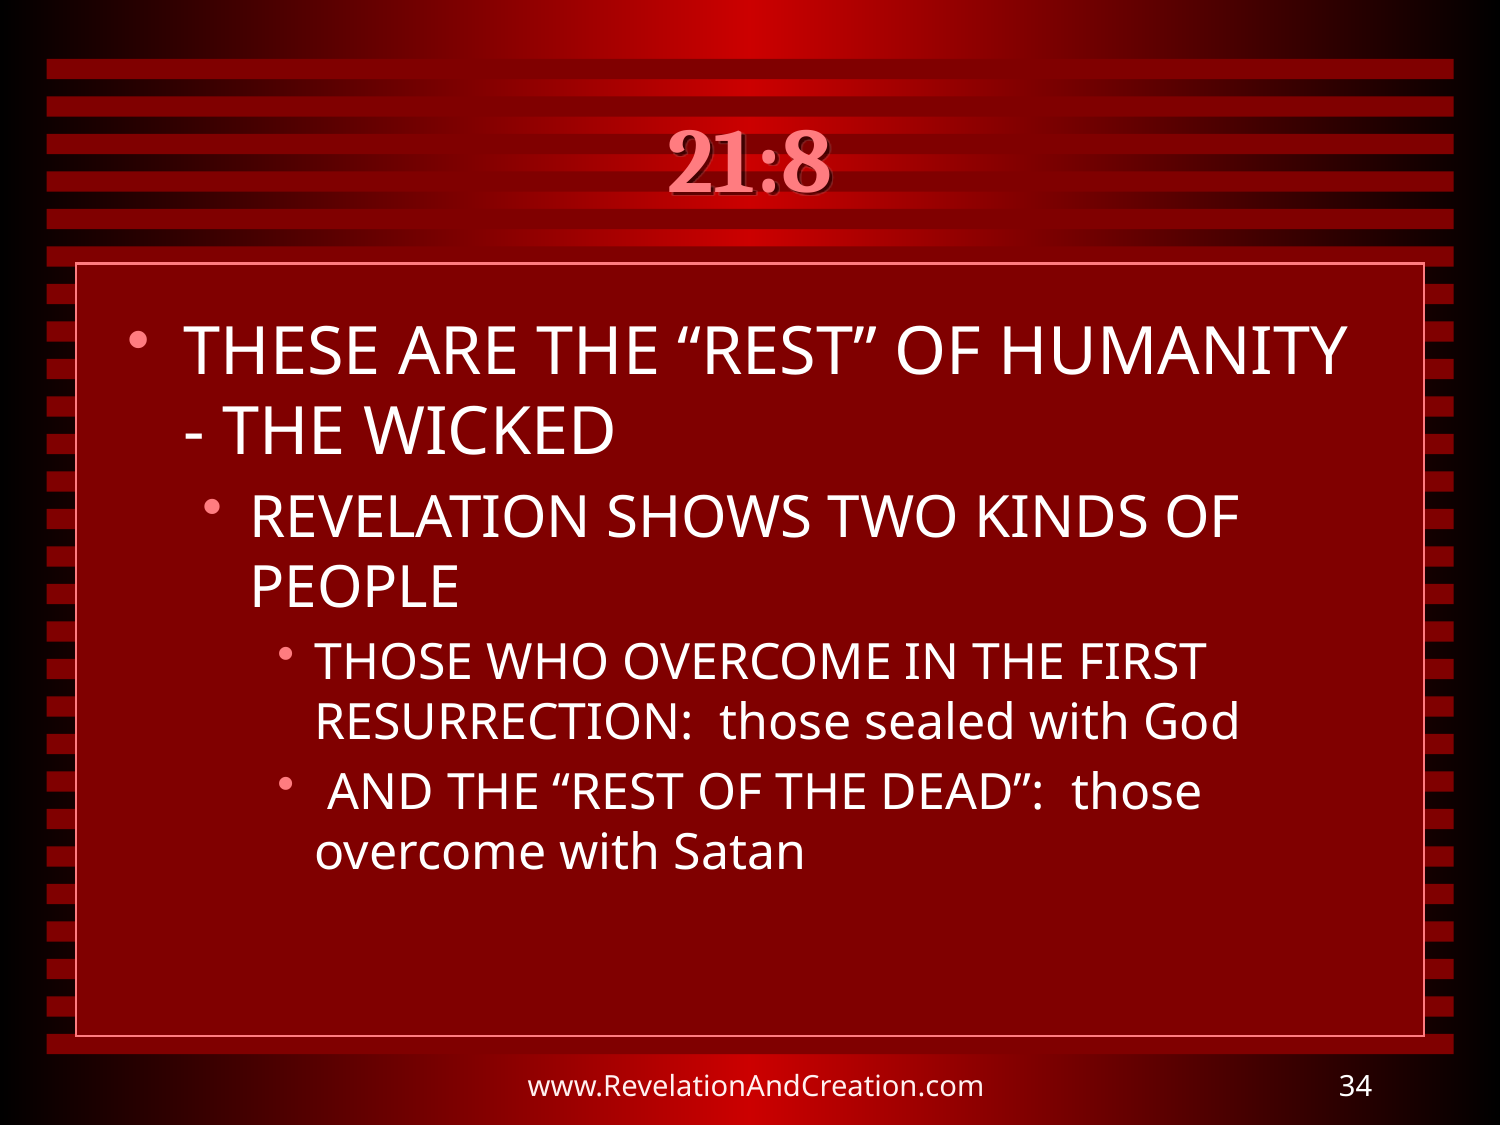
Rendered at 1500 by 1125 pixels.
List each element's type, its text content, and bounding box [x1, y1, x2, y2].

list THESE ARE THE “REST” OF HUMANITY - THE WICKED REVELATION SHOWS TWO KINDS OF PEOPLE THOSE WHO OVERCOME IN THE FIRST RESURRECTION: those sealed with God AND THE “REST OF THE DEAD”: those overcome with Satan [111, 299, 1388, 976]
footer www.RevelationAndCreation.com [474, 1049, 1038, 1125]
title 21:8 [112, 62, 1388, 251]
slide_number 34 [1074, 1049, 1388, 1125]
